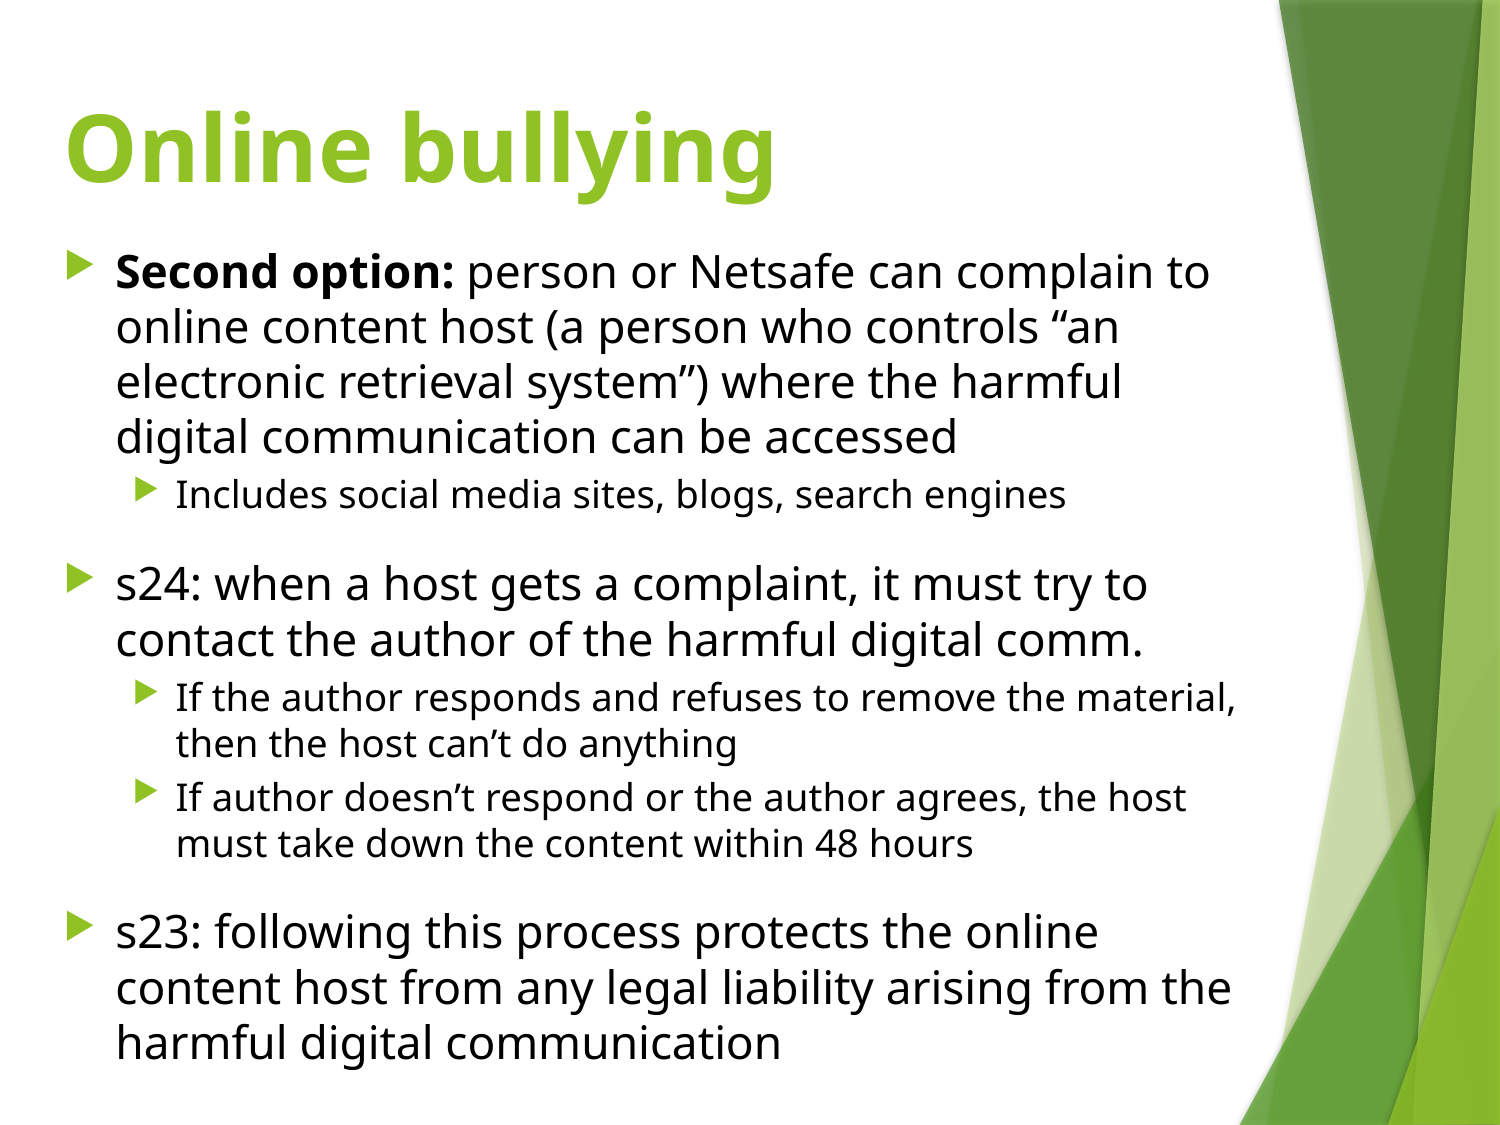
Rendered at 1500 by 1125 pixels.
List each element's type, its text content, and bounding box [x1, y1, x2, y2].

title Online bullying [48, 55, 1240, 234]
list Second option: person or Netsafe can complain to online content host (a person who controls “an electronic retrieval system”) where the harmful digital communication can be accessed Includes social media sites, blogs, search engines s24: when a host gets a complaint, it must try to contact the author of the harmful digital comm. If the author responds and refuses to remove the material, then the host can’t do anything If author doesn’t respond or the author agrees, the host must take down the content within 48 hours s23: following this process protects the online content host from any legal liability arising from the harmful digital communication [48, 234, 1270, 1082]
